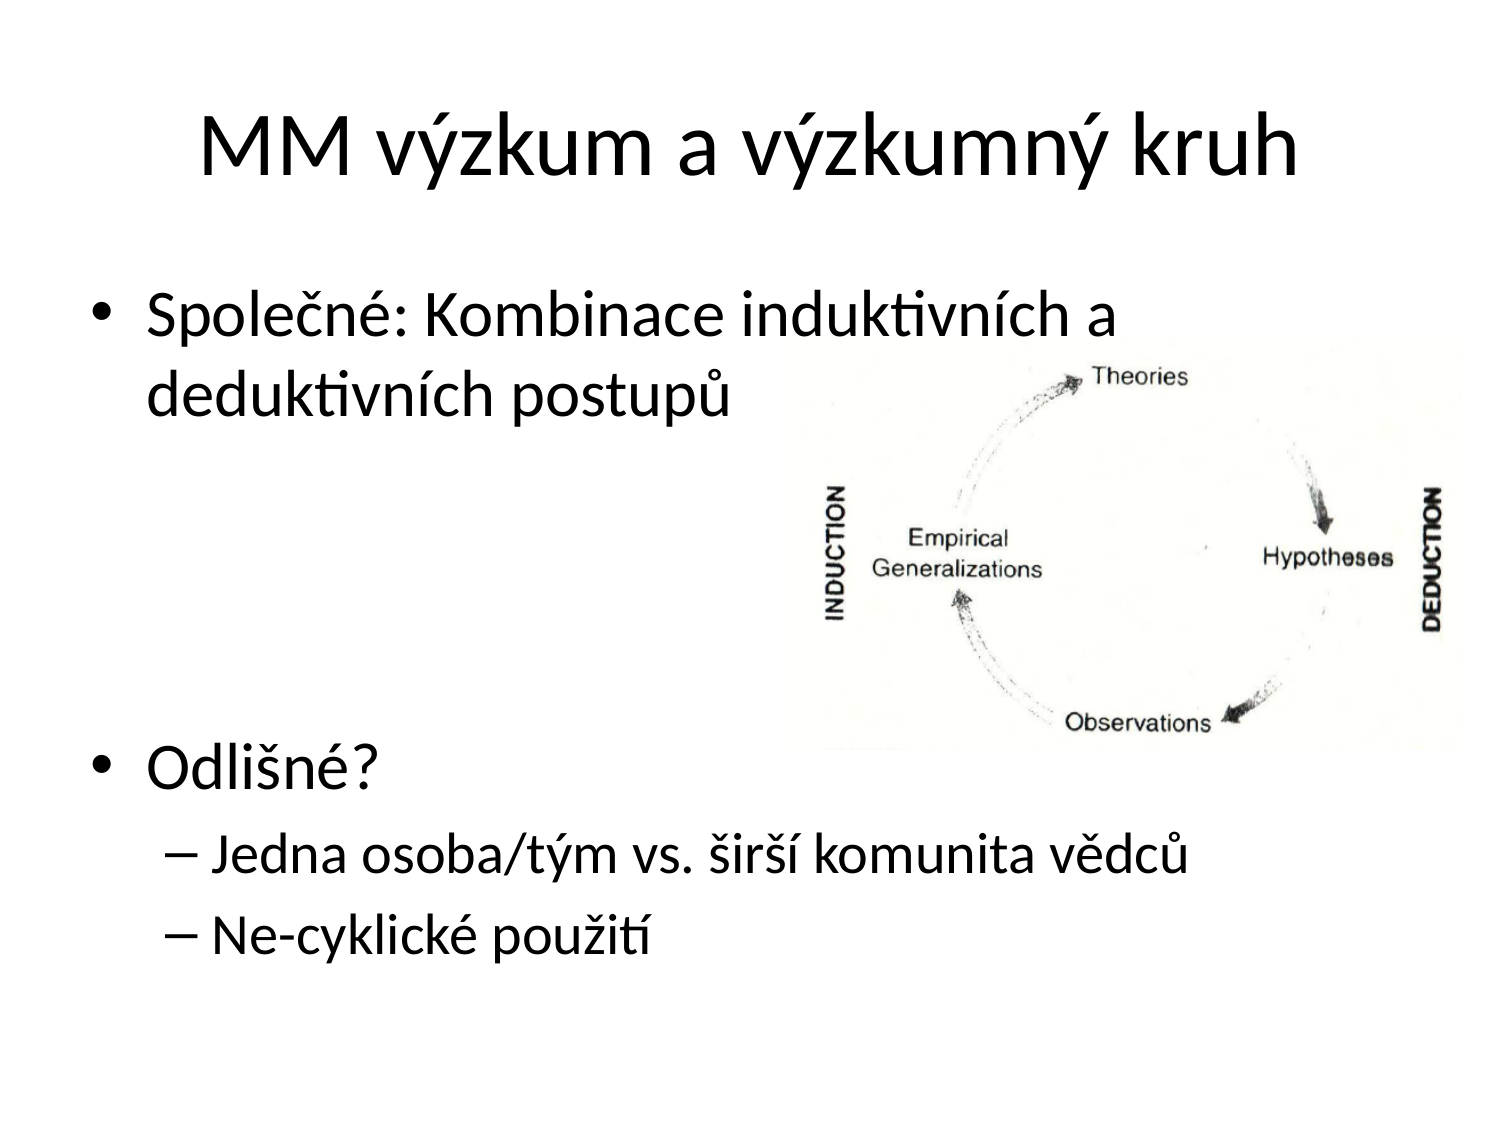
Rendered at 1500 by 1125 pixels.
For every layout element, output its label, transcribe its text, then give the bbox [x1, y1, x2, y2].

title MM výzkum a výzkumný kruh [75, 45, 1425, 233]
picture [785, 337, 1464, 750]
list Společné: Kombinace induktivních a deduktivních postupů Odlišné? Jedna osoba/tým vs. širší komunita vědců Ne-cyklické použití [75, 262, 1425, 1005]
